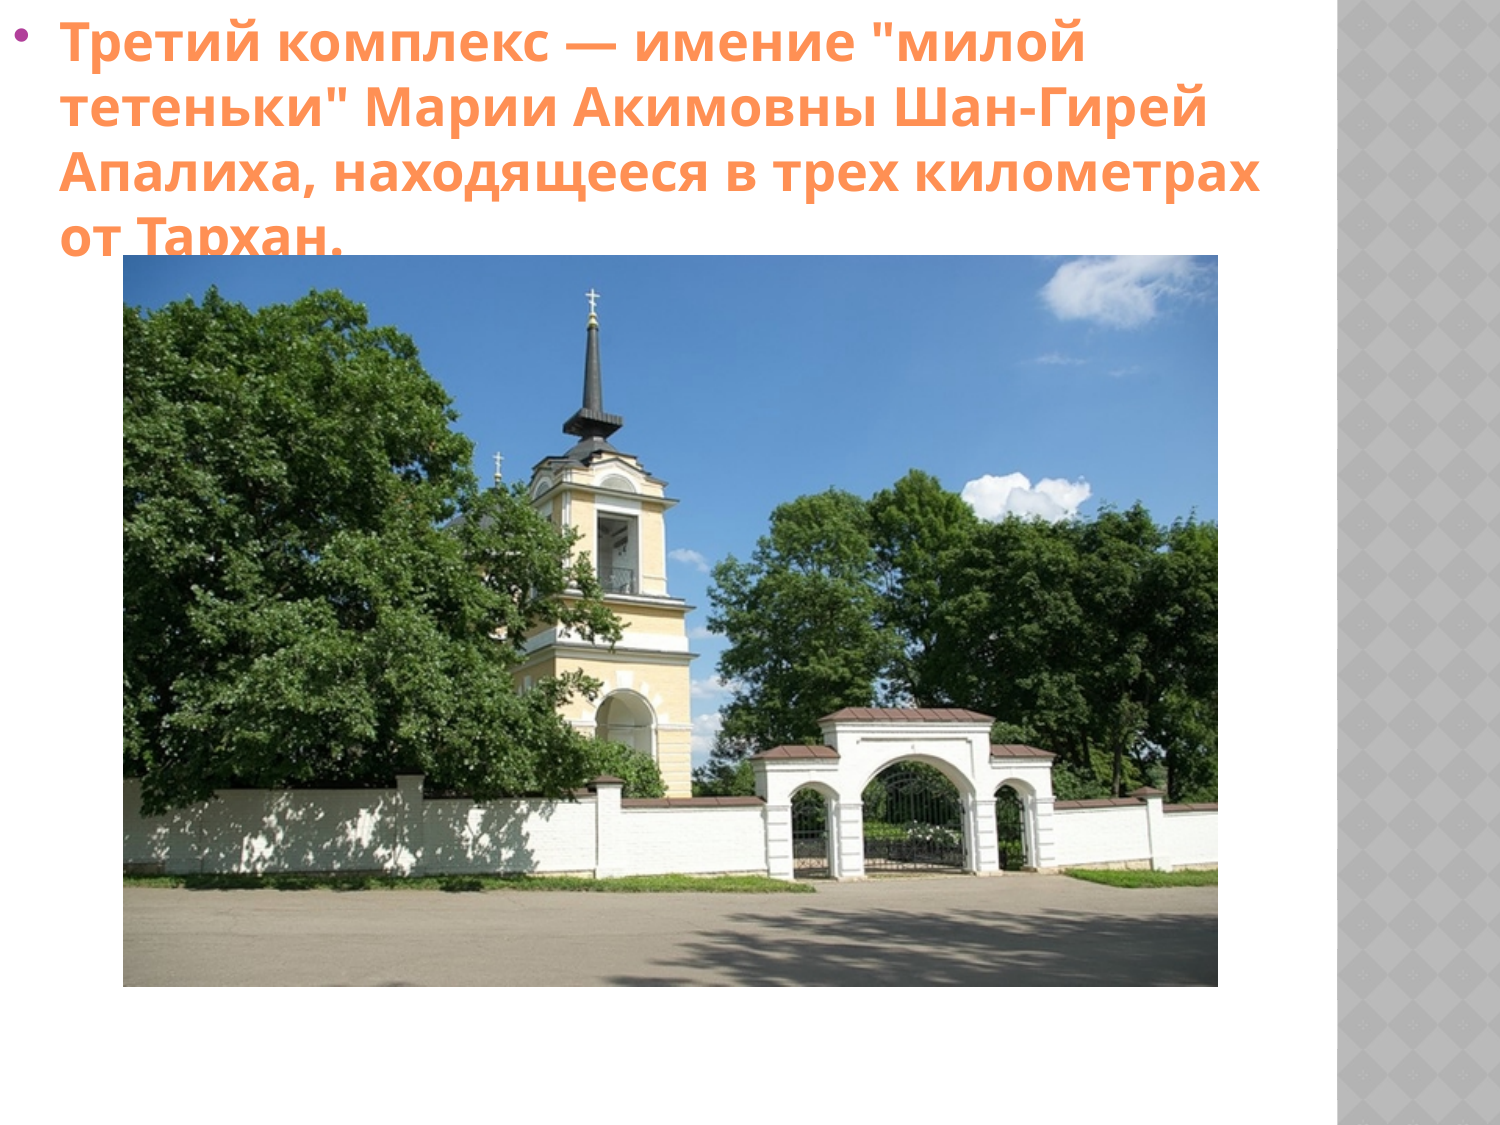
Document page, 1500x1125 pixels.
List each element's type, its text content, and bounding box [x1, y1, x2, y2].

picture [123, 254, 1219, 988]
list Третий комплекс — имение "милой тетеньки" Марии Акимовны Шан-Гирей Апалиха, находящееся в трех километрах от Тархан. [0, 0, 1341, 1125]
